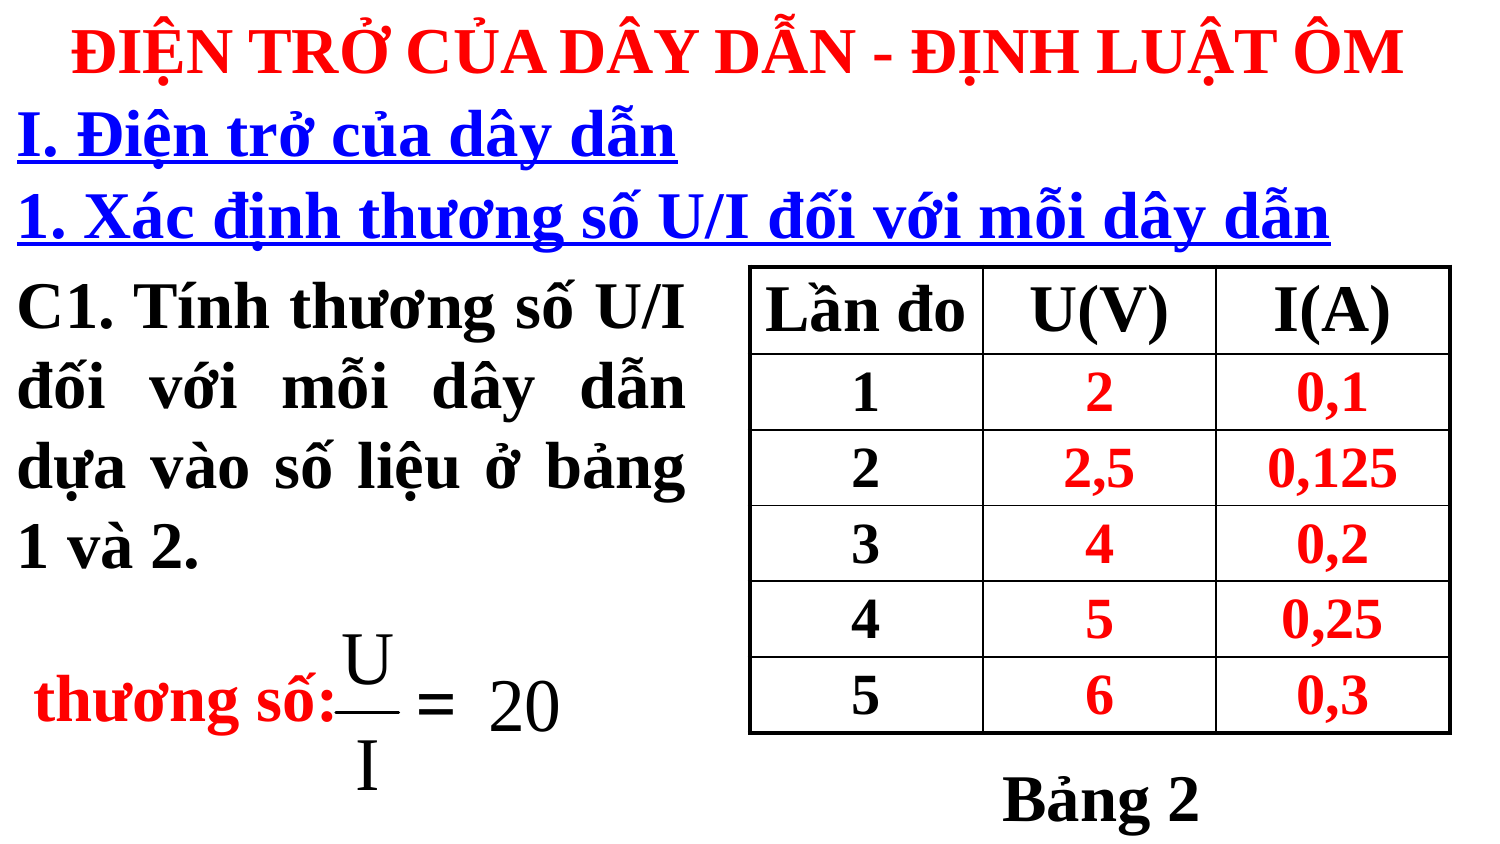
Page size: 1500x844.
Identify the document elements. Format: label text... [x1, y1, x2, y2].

table_cell 0,125 [1217, 431, 1448, 505]
table_header I(A) [1217, 269, 1448, 353]
table_cell 0,3 [1217, 658, 1448, 731]
table_cell 4 [984, 506, 1215, 580]
text_box I. Điện trở của dây dẫn [2, 93, 1253, 167]
table_cell 3 [752, 506, 982, 580]
table_cell 5 [984, 582, 1215, 656]
table_cell 6 [984, 658, 1215, 731]
text_box Bảng 2 [970, 747, 1234, 843]
table_cell 1 [752, 355, 982, 429]
title ĐIỆN TRỞ CỦA DÂY DẪN - ĐỊNH LUẬT ÔM [0, 0, 1500, 94]
text_box 1. Xác định thương số U/I đối với mỗi dây dẫn [2, 176, 1500, 247]
table_cell 5 [752, 658, 982, 731]
table_cell 0,1 [1217, 355, 1448, 429]
table_cell 0,25 [1217, 582, 1448, 656]
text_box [18, 593, 601, 808]
table_cell 2 [984, 355, 1215, 429]
table_cell 4 [752, 582, 982, 656]
table_cell 2,5 [984, 431, 1215, 505]
table_cell 0,2 [1217, 506, 1448, 580]
table_header Lần đo [752, 269, 982, 353]
text_box C1. Tính thương số U/I đối với mỗi dây dẫn dựa vào số liệu ở bảng 1 và 2. [2, 271, 702, 572]
table_cell 2 [752, 431, 982, 505]
table_header U(V) [984, 269, 1215, 353]
